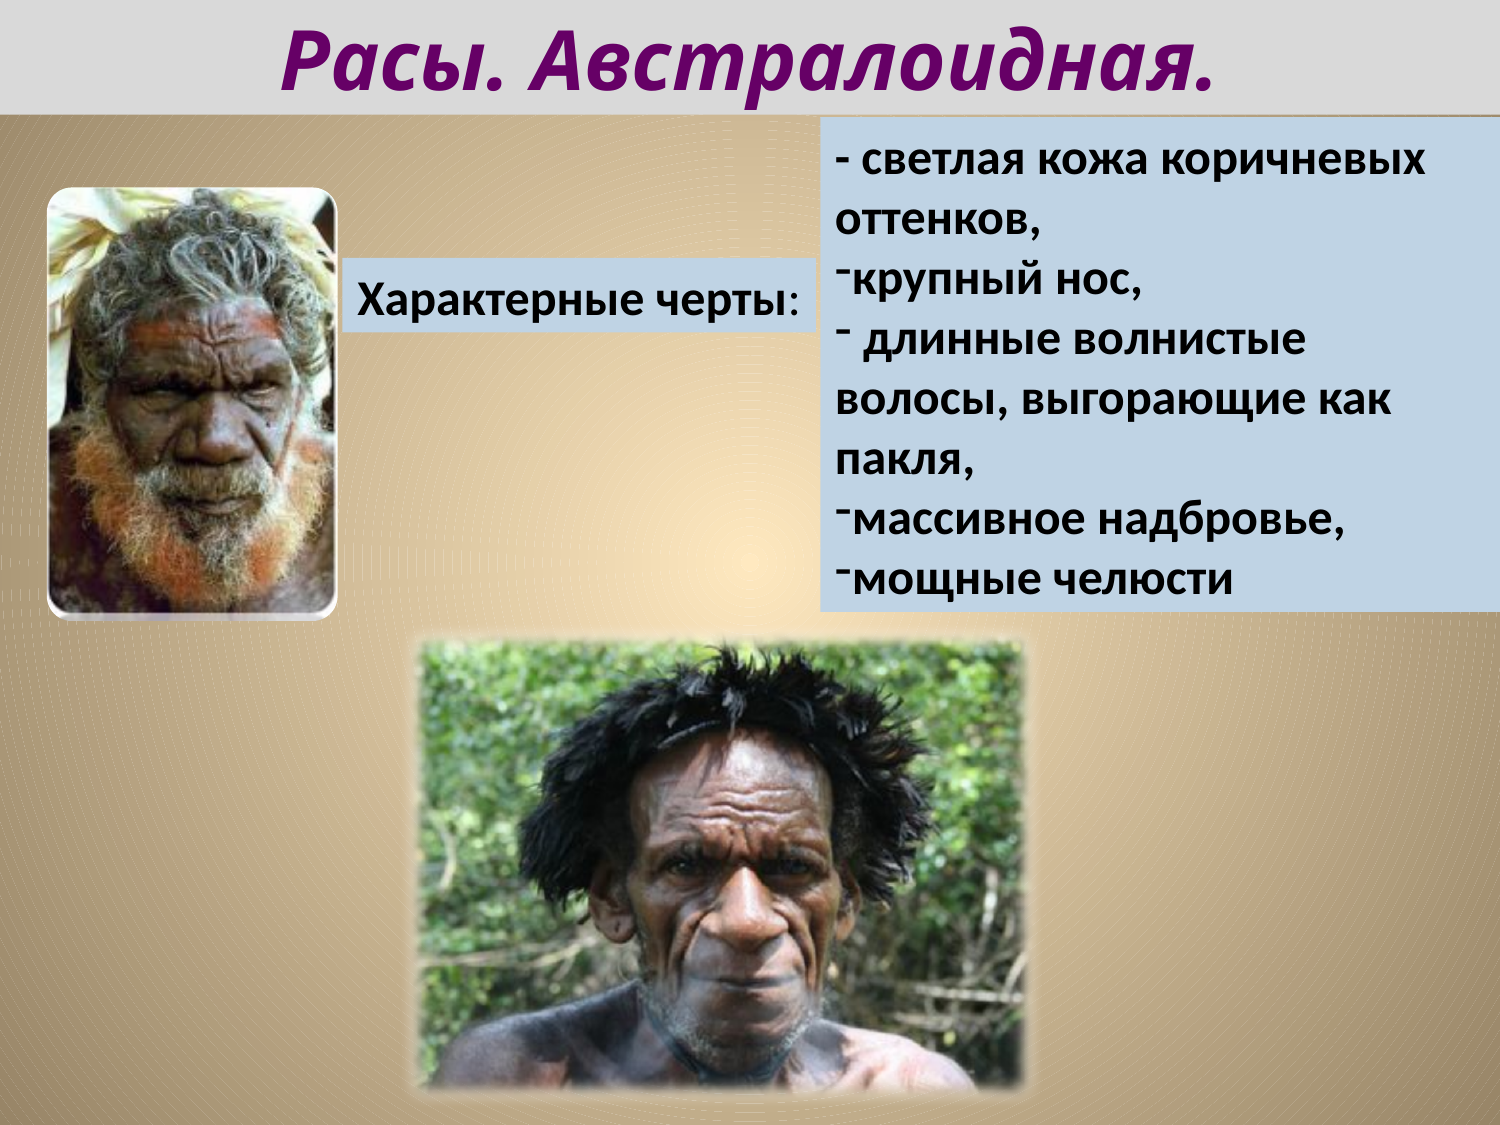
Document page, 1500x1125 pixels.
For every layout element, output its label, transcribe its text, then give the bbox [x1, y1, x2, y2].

text_box Характерные черты: [342, 257, 816, 333]
picture [46, 187, 338, 622]
text_box Расы. Австралоидная. [0, 0, 1500, 115]
text_box - светлая кожа коричневых оттенков, крупный нос, длинные волнистые волосы, выгорающие как пакля, массивное надбровье, мощные челюсти [820, 117, 1500, 612]
picture [398, 620, 1044, 1110]
